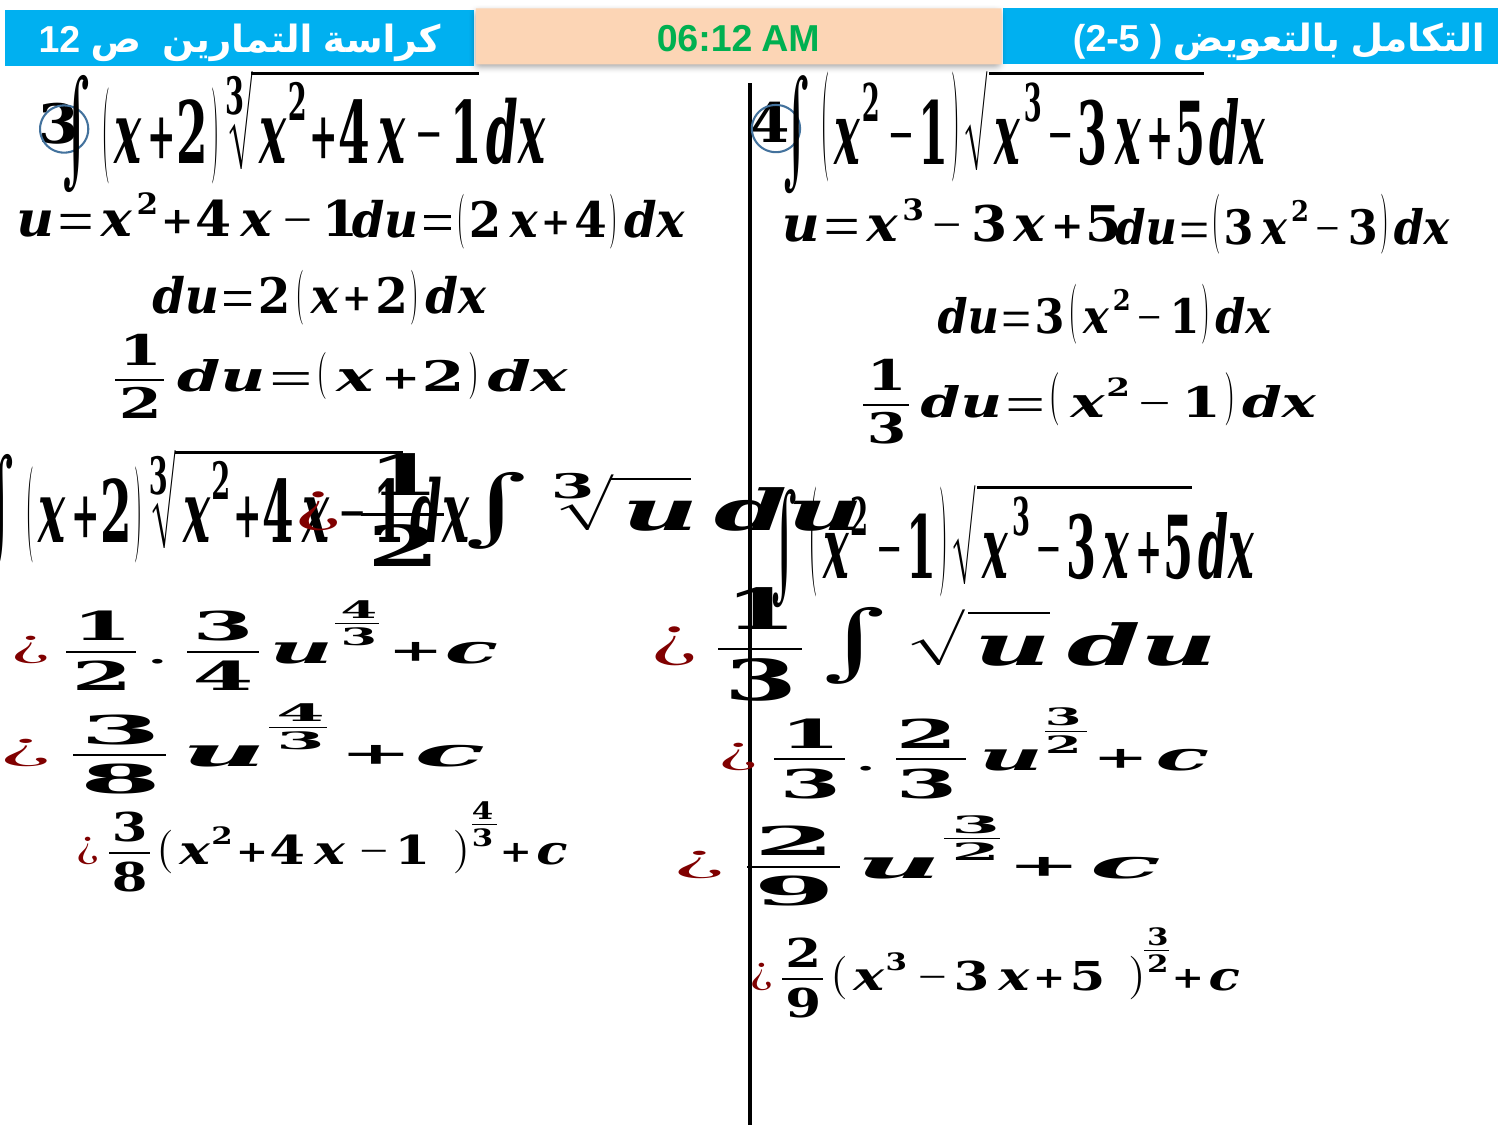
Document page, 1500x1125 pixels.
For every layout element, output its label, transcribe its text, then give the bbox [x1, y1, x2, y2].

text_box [749, 94, 800, 156]
text_box 21/03/2021 04:56 م [475, 8, 1002, 65]
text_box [38, 95, 89, 156]
text_box التكامل بالتعويض ( 5-2) [1000, 5, 1500, 67]
text_box كراسة التمارين ص 12 [2, 6, 477, 69]
